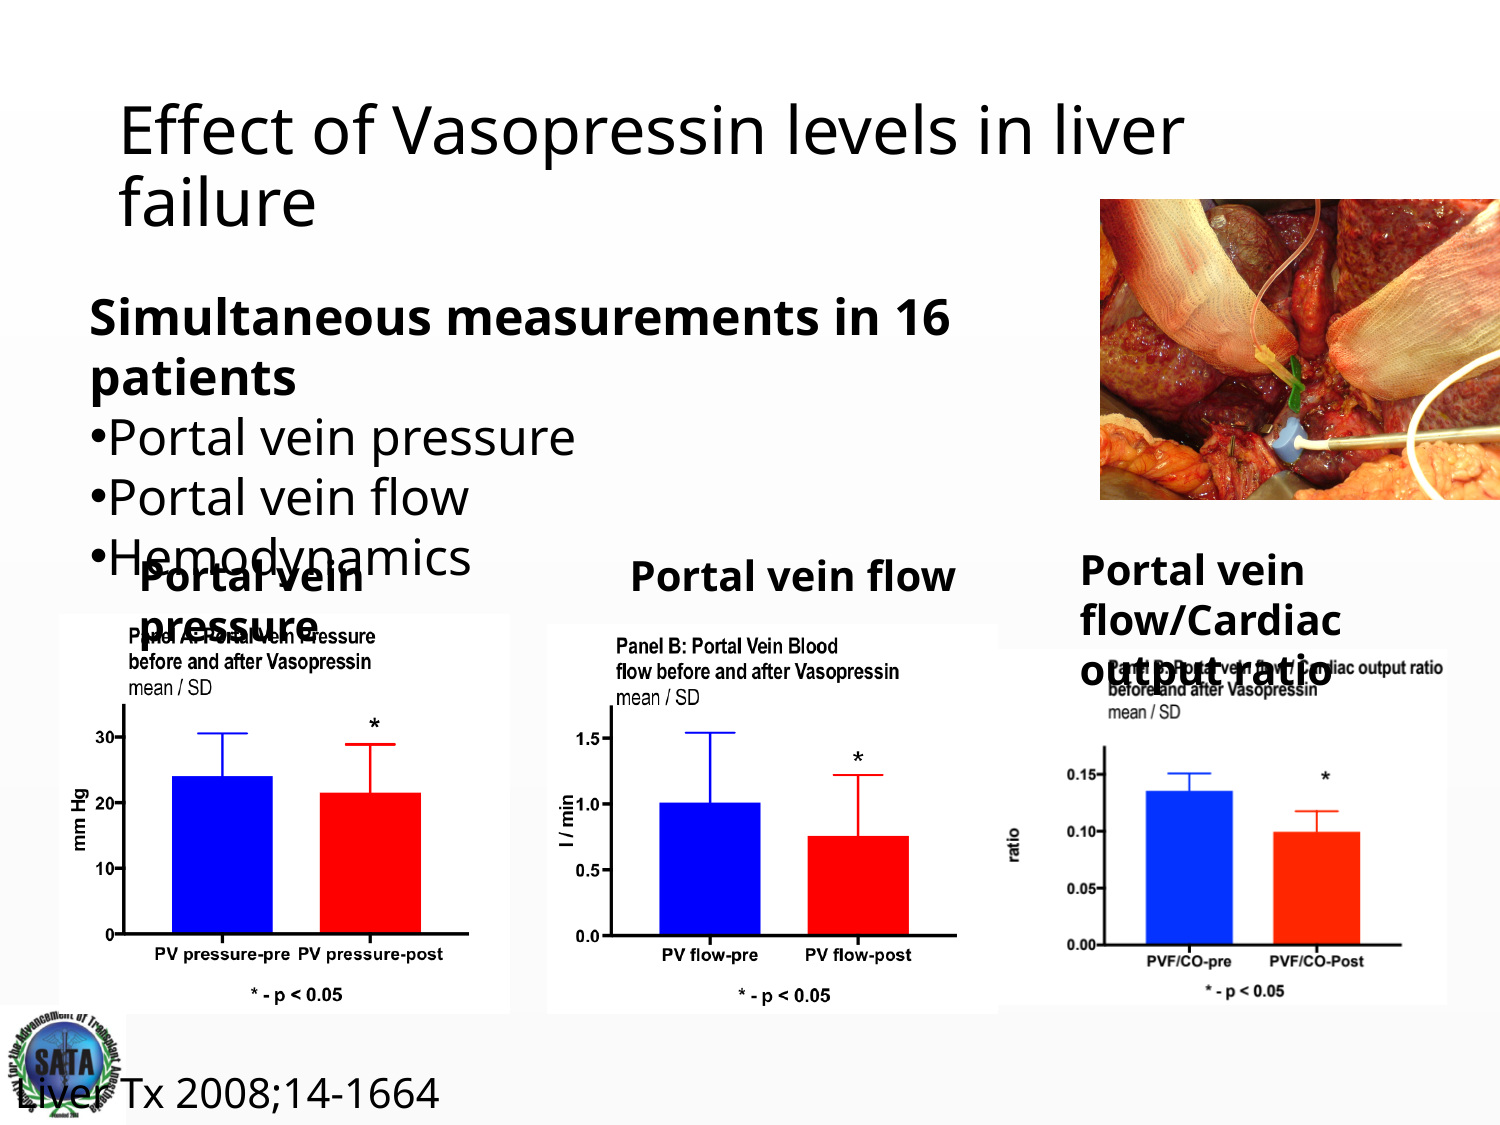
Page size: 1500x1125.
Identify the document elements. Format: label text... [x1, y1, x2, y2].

title Effect of Vasopressin levels in liver failure [103, 59, 1397, 278]
text_box Simultaneous measurements in 16 patients Portal vein pressure Portal vein flow Hemodynamics [74, 278, 1039, 594]
picture [1099, 199, 1500, 500]
picture [547, 624, 1448, 1014]
text_box Liver Tx 2008;14-1664 [0, 1059, 873, 1125]
text_box Portal vein flow/Cardiac output ratio [1064, 536, 1438, 649]
text_box Portal vein pressure [123, 542, 548, 658]
text_box Portal vein flow [614, 542, 988, 608]
picture [59, 614, 510, 1014]
